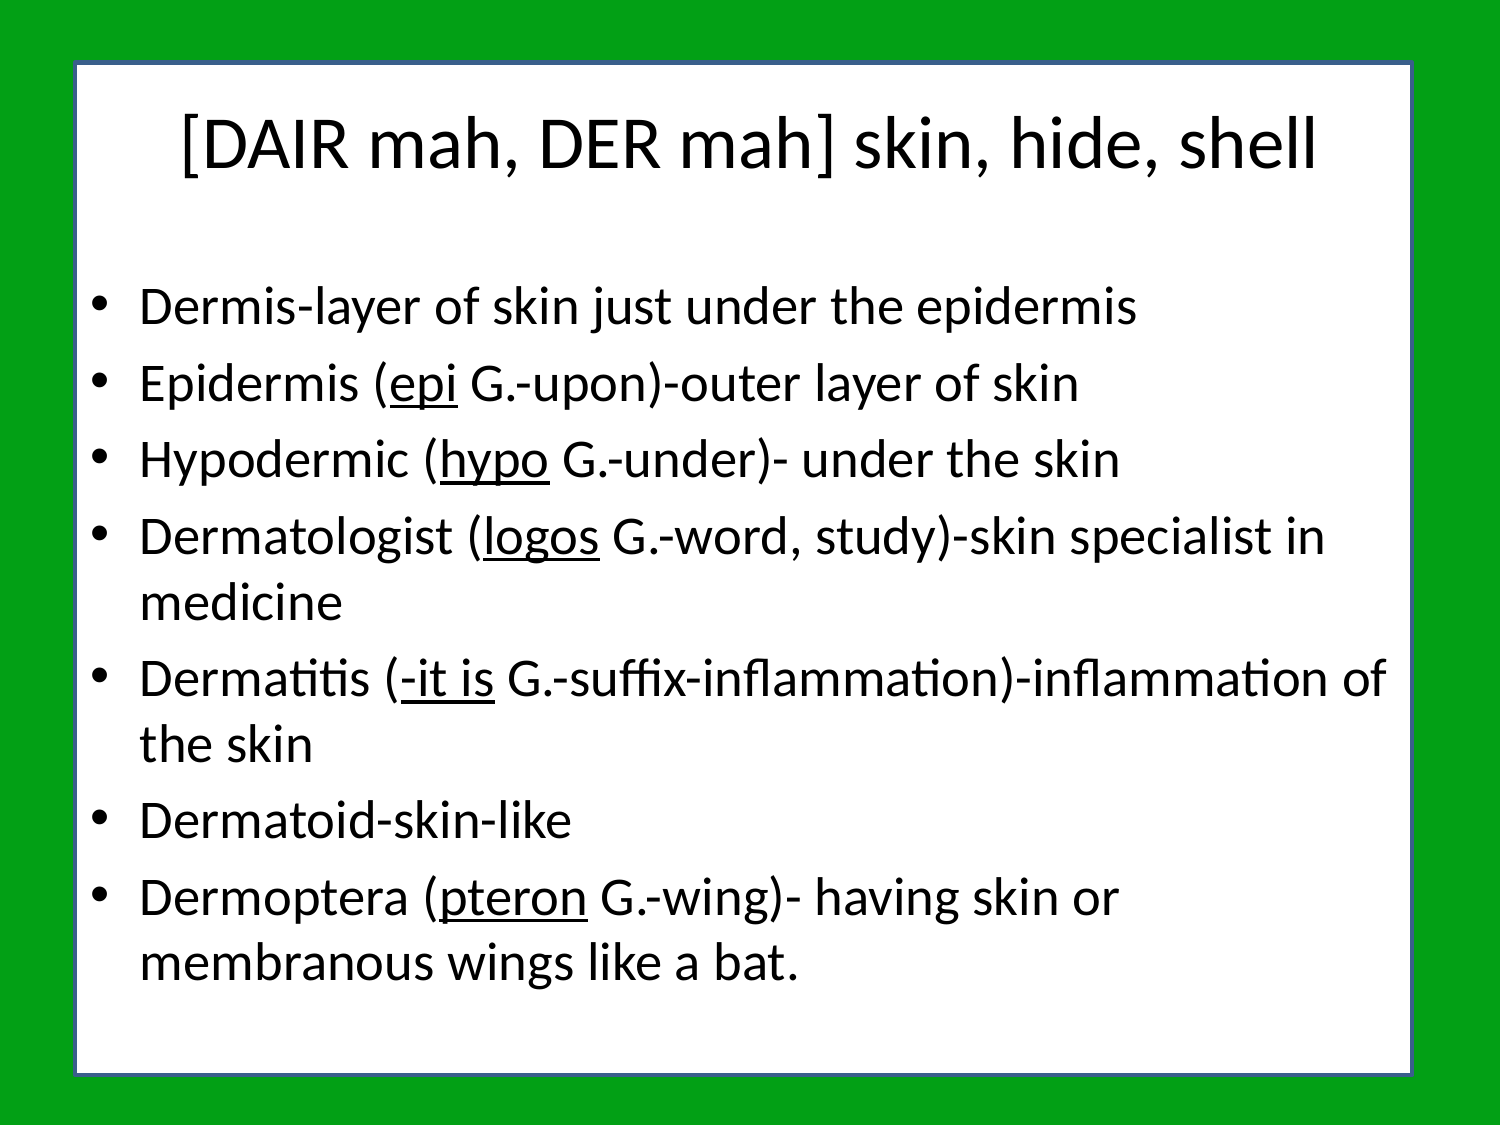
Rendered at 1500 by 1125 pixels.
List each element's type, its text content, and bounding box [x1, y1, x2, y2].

text_box [73, 60, 1414, 1077]
title [DAIR mah, DER mah] skin, hide, shell [75, 45, 1425, 233]
list Dermis-layer of skin just under the epidermis Epidermis (epi G.-upon)-outer layer of skin Hypodermic (hypo G.-under)- under the skin Dermatologist (logos G.-word, study)-skin specialist in medicine Dermatitis (-it is G.-suffix-inflammation)-inflammation of the skin Dermatoid-skin-like Dermoptera (pteron G.-wing)- having skin or membranous wings like a bat. [75, 262, 1425, 1005]
